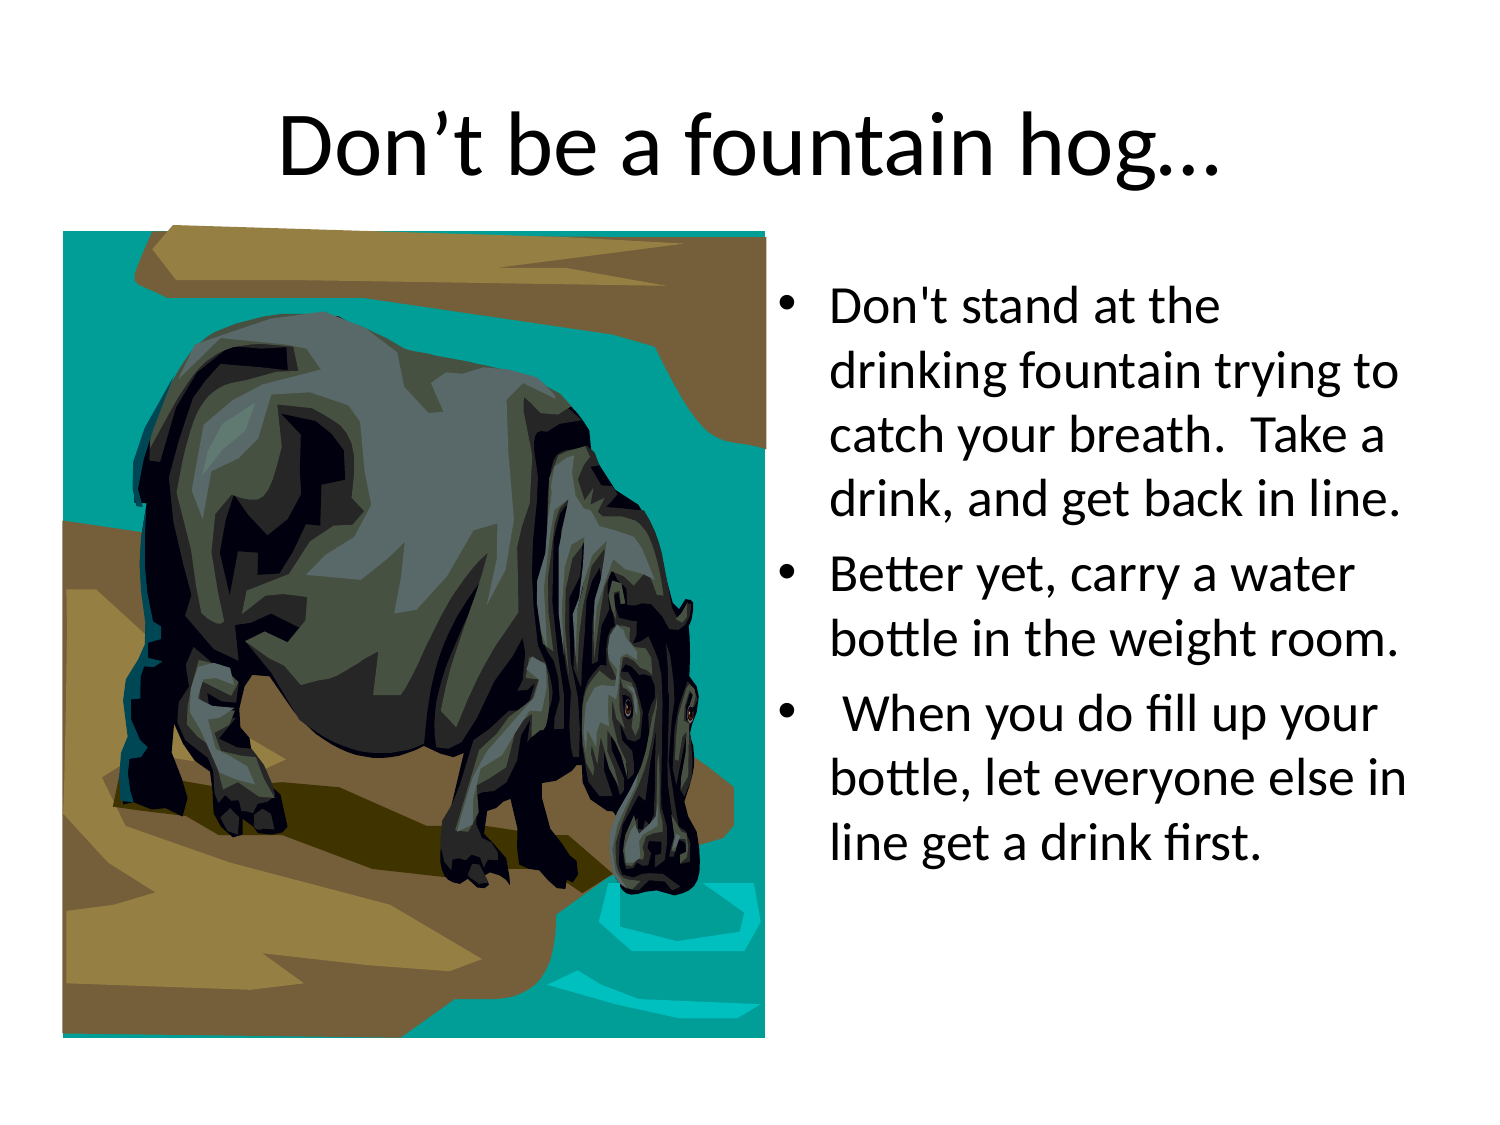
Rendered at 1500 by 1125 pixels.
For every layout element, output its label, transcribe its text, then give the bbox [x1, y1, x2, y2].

list Don't stand at the drinking fountain trying to catch your breath. Take a drink, and get back in line. Better yet, carry a water bottle in the weight room. When you do fill up your bottle, let everyone else in line get a drink first. [771, 262, 1425, 1005]
title Don’t be a fountain hog… [75, 45, 1425, 233]
picture [62, 224, 767, 1038]
